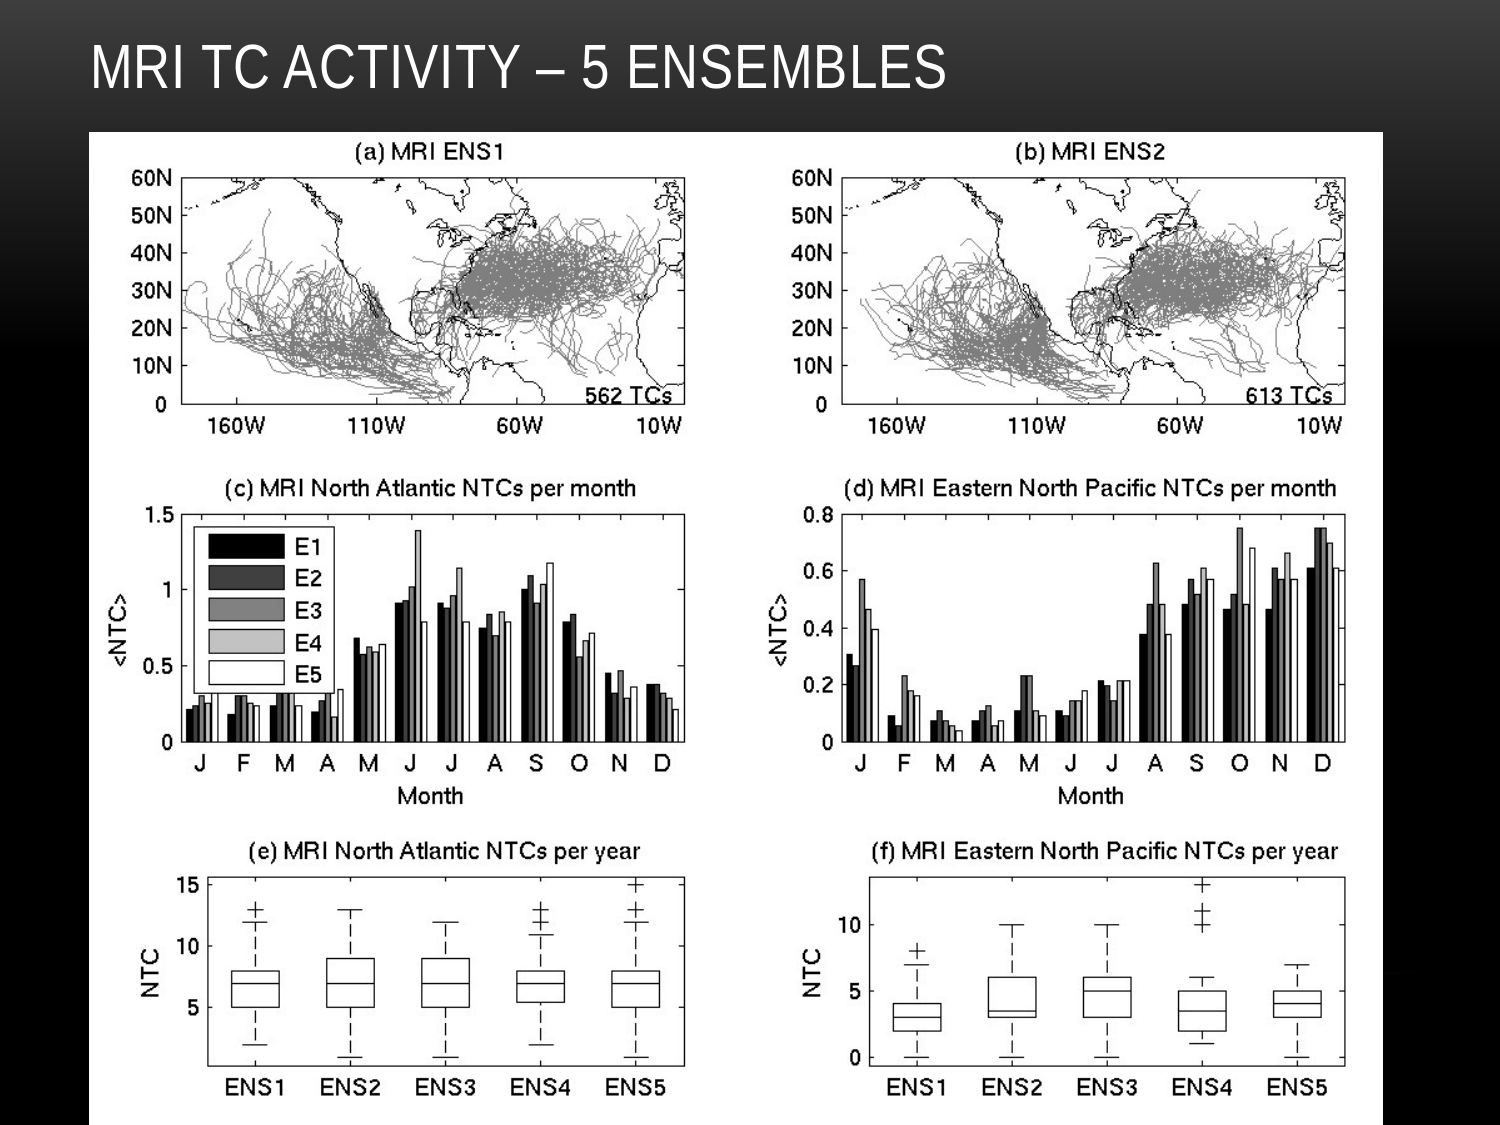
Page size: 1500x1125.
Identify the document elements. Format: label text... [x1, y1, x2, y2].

picture [0, 0, 1500, 1125]
title MRI TC activity – 5 ensembles [75, 0, 1425, 109]
